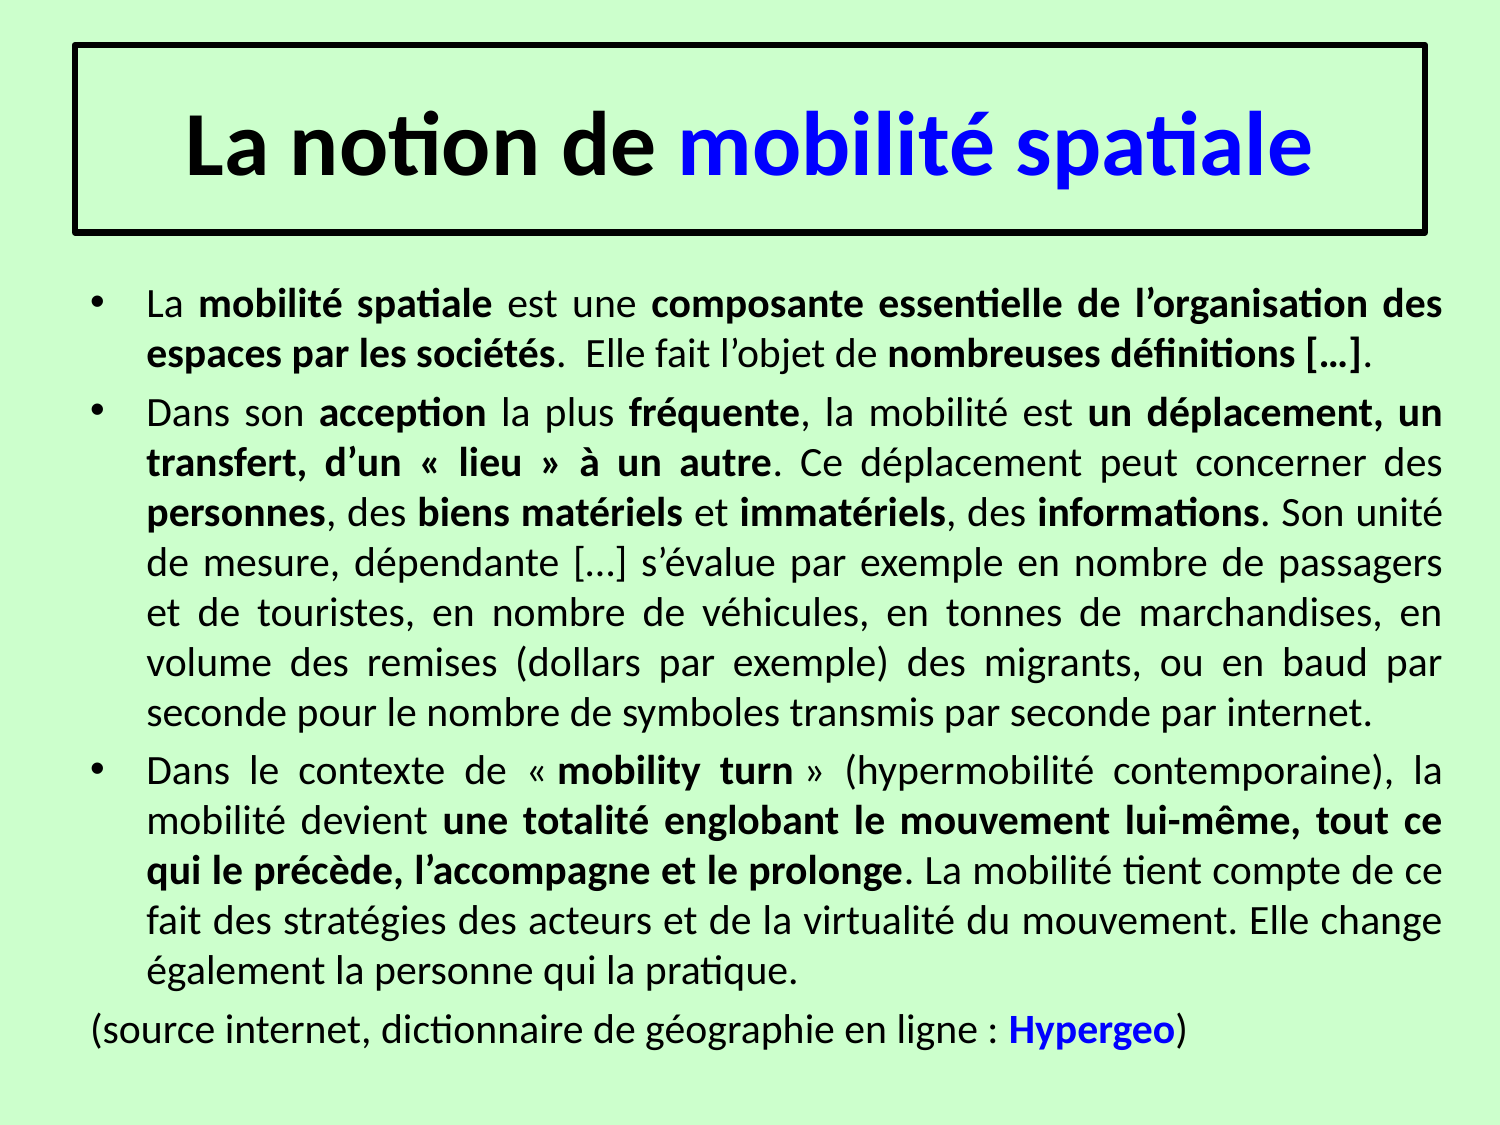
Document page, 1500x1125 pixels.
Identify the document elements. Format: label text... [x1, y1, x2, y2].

list La mobilité spatiale est une composante essentielle de l’organisation des espaces par les sociétés. Elle fait l’objet de nombreuses définitions […]. Dans son acception la plus fréquente, la mobilité est un déplacement, un transfert, d’un « lieu » à un autre. Ce déplacement peut concerner des personnes, des biens matériels et immatériels, des informations. Son unité de mesure, dépendante […] s’évalue par exemple en nombre de passagers et de touristes, en nombre de véhicules, en tonnes de marchandises, en volume des remises (dollars par exemple) des migrants, ou en baud par seconde pour le nombre de symboles transmis par seconde par internet. Dans le contexte de « mobility turn » (hypermobilité contemporaine), la mobilité devient une totalité englobant le mouvement lui-même, tout ce qui le précède, l’accompagne et le prolonge. La mobilité tient compte de ce fait des stratégies des acteurs et de la virtualité du mouvement. Elle change également la personne qui la pratique. (source internet, dictionnaire de géographie en ligne : Hypergeo) [75, 268, 1459, 1071]
title La notion de mobilité spatiale [75, 45, 1425, 233]
